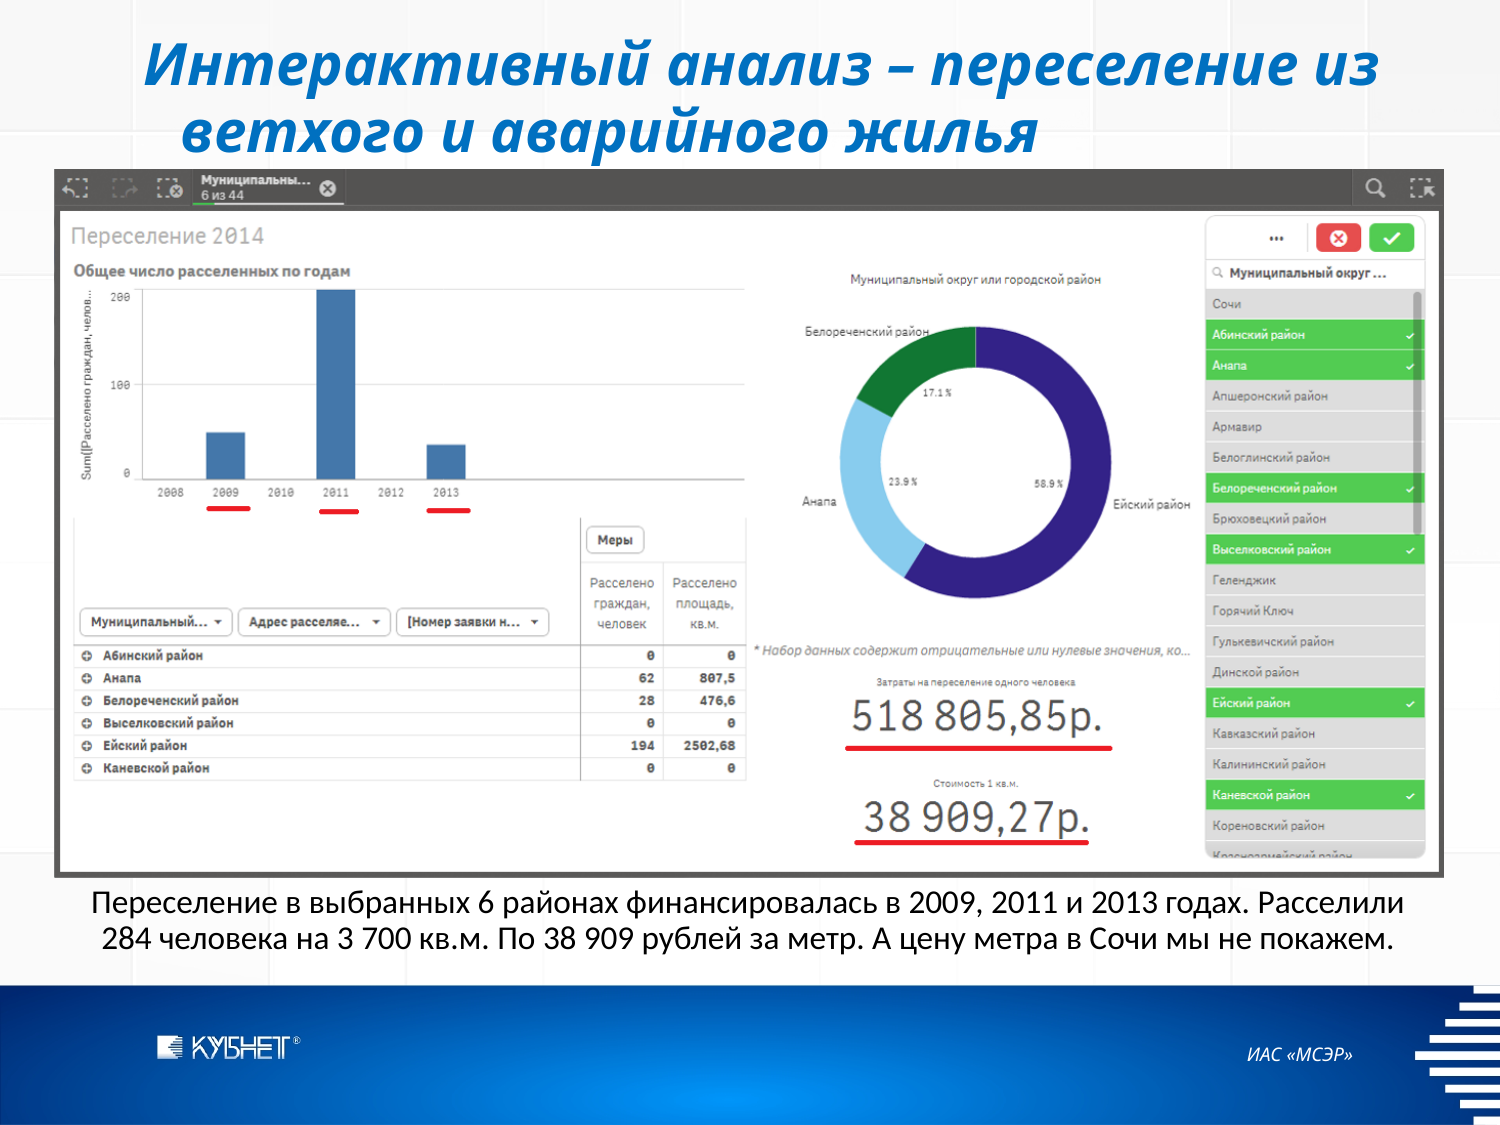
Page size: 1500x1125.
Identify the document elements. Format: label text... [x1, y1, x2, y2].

picture [0, 0, 1500, 1125]
title Интерактивный анализ – переселение из ветхого и аварийного жилья [128, 23, 1423, 169]
text_box Переселение в выбранных 6 районах финансировалась в 2009, 2011 и 2013 годах. Расселили 284 человека на 3 700 кв.м. По 38 909 рублей за метр. А цену метра в Сочи мы не покажем. [65, 878, 1432, 970]
